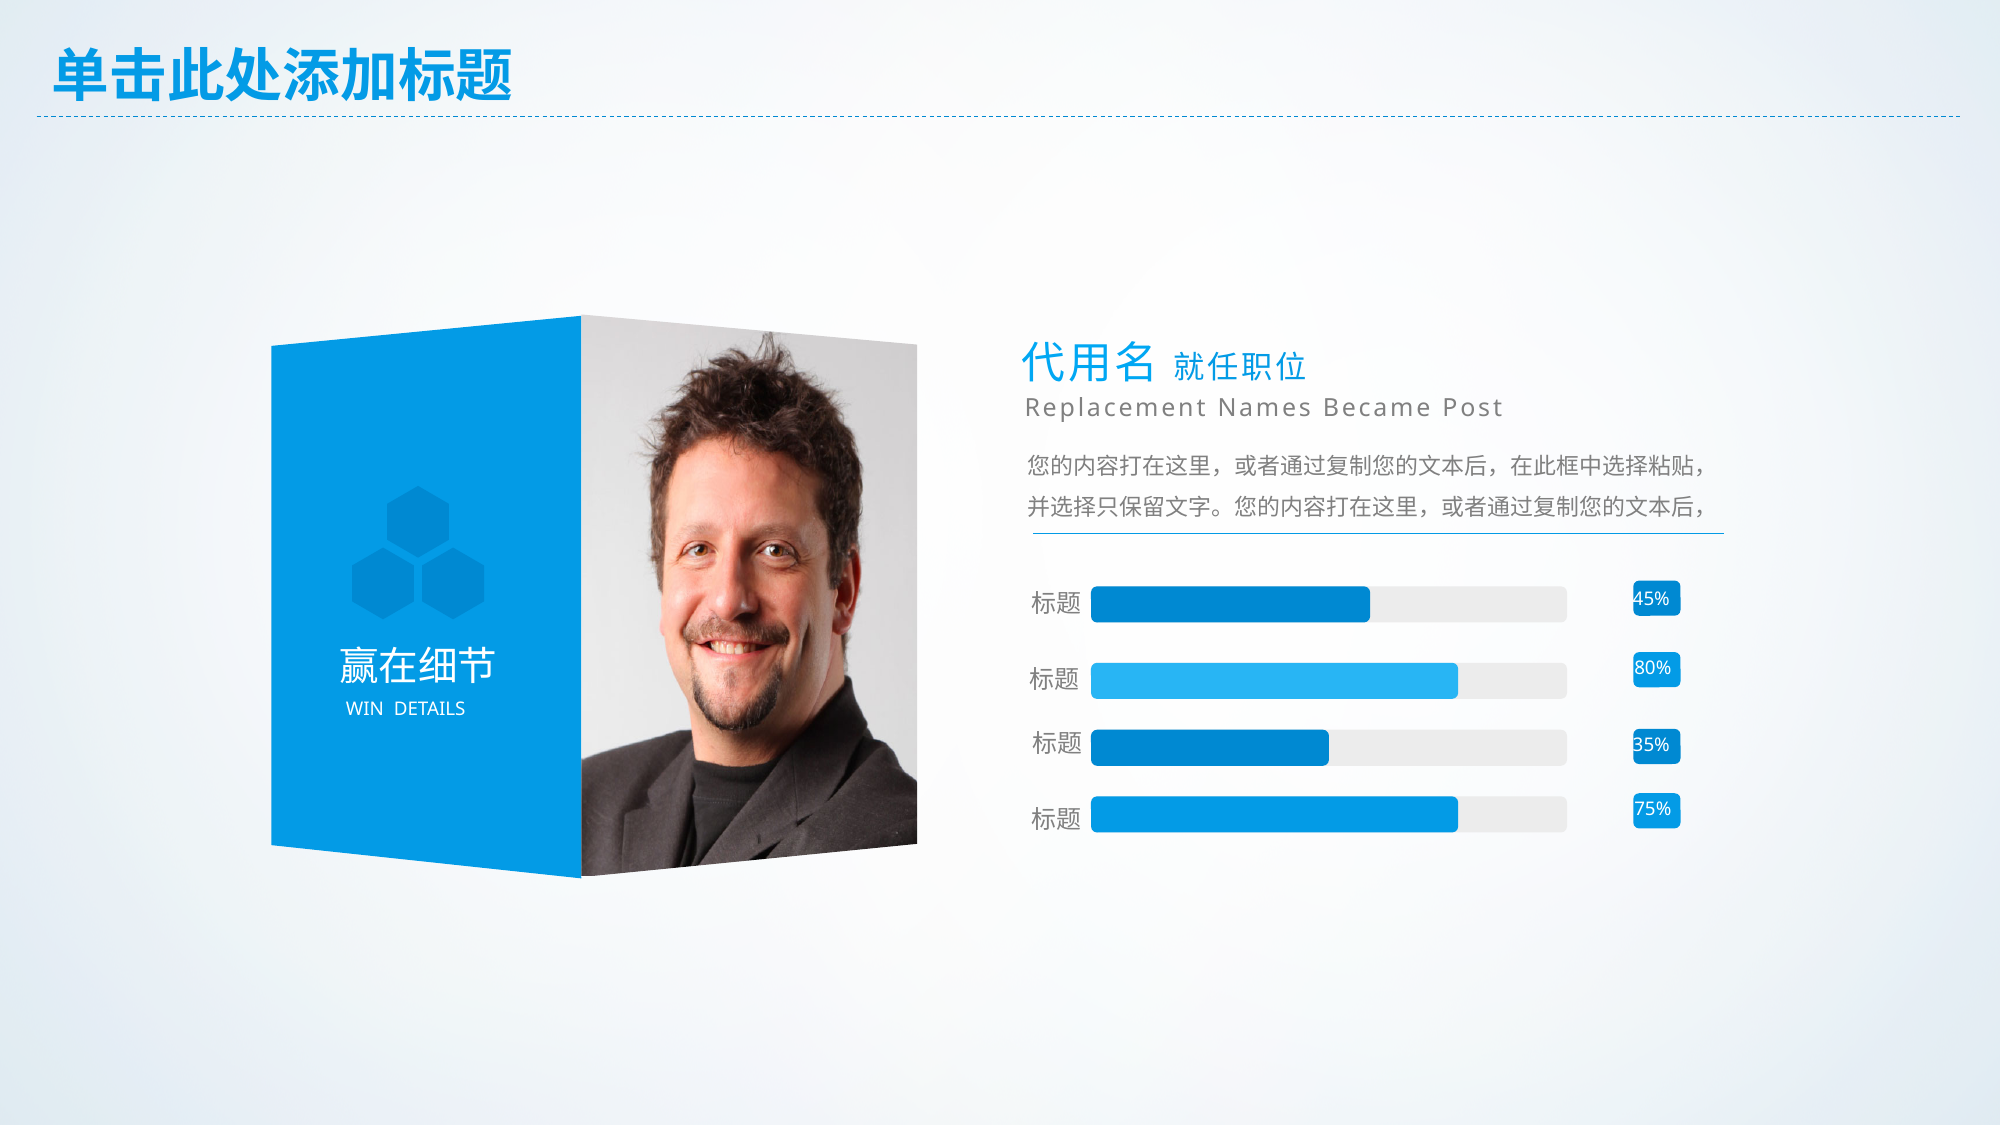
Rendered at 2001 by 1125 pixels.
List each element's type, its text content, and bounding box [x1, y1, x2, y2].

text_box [1620, 580, 1683, 616]
text_box 标题 [1014, 656, 1095, 702]
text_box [1620, 727, 1683, 765]
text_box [1622, 649, 1684, 688]
title 单击此处添加标题 [36, 39, 1762, 117]
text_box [1205, 534, 1453, 948]
text_box 标题 [1017, 720, 1098, 766]
text_box 代用名 就任职位 [1001, 324, 1353, 397]
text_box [1622, 790, 1684, 829]
text_box 标题 [1016, 796, 1097, 842]
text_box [1205, 471, 1453, 533]
text_box [271, 315, 582, 879]
text_box [581, 314, 918, 878]
text_box 标题 [1016, 580, 1097, 626]
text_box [323, 485, 514, 728]
text_box 您的内容打在这里，或者通过复制您的文本后，在此框中选择粘贴，并选择只保留文字。您的内容打在这里，或者通过复制您的文本后， [1007, 427, 1756, 530]
picture [0, 0, 2000, 1125]
text_box Replacement Names Became Post [1004, 381, 1596, 432]
